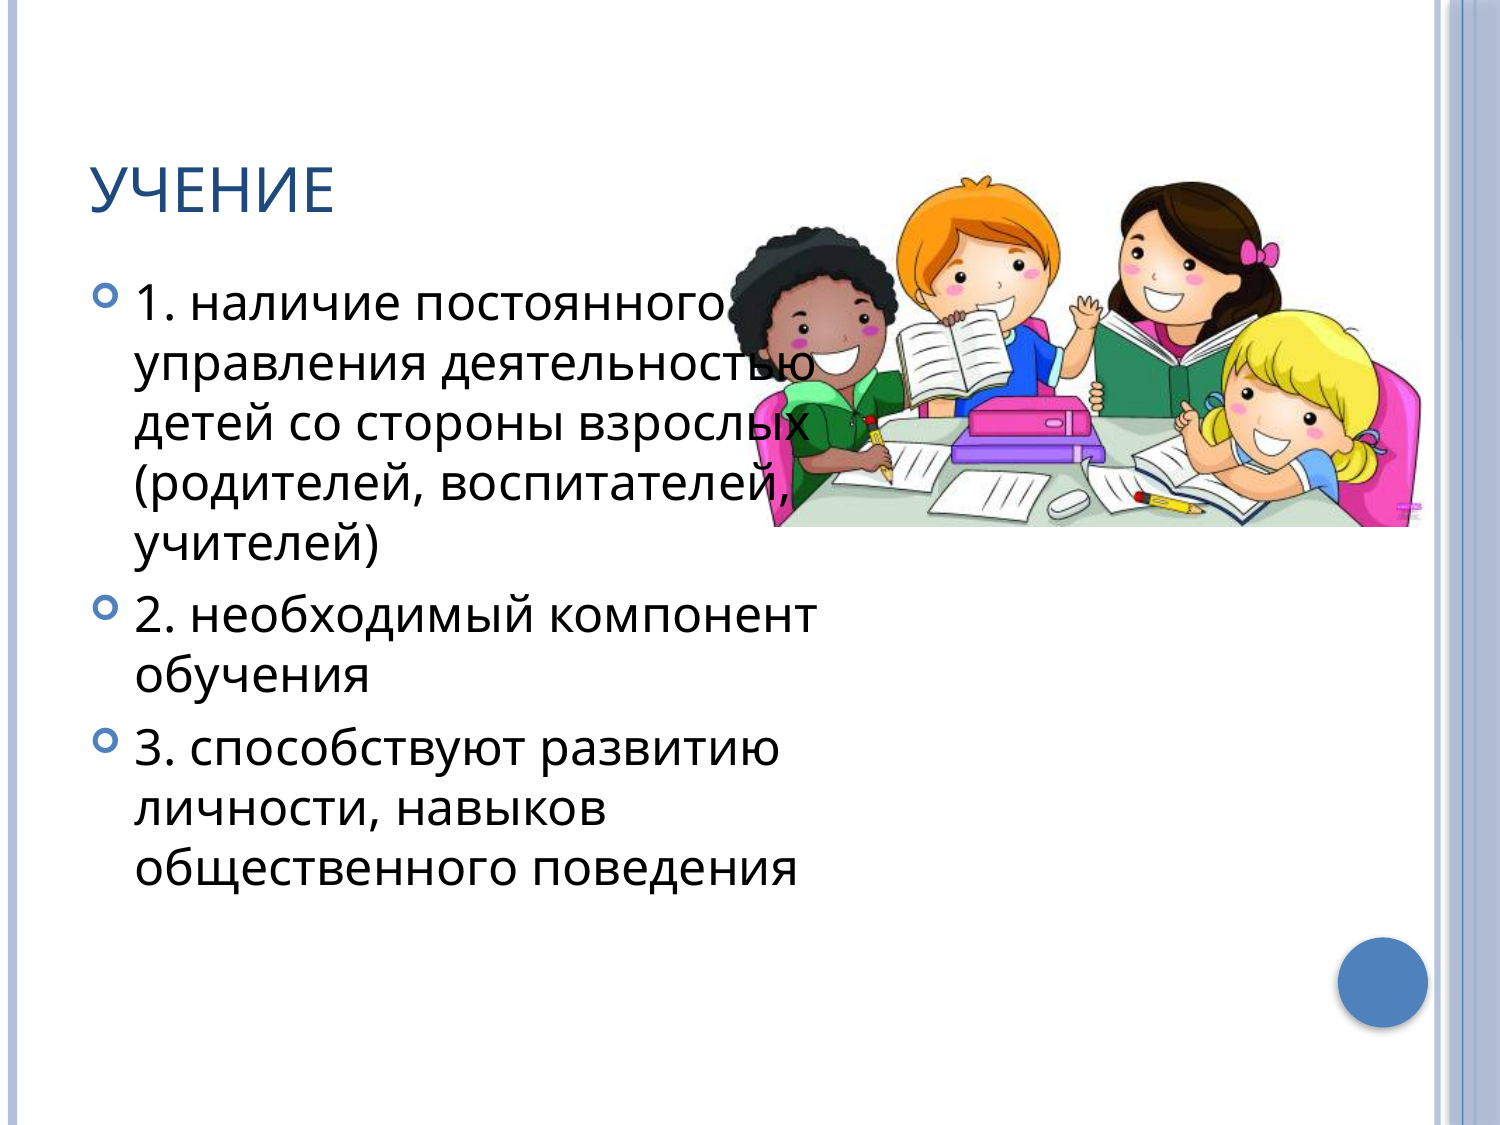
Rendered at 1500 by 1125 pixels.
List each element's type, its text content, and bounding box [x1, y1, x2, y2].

picture [721, 0, 1426, 528]
list 1. наличие постоянного управления деятельностью детей со стороны взрослых (родителей, воспитателей, учителей) 2. необходимый компонент обучения 3. способствуют развитию личности, навыков общественного поведения [75, 262, 939, 1062]
title Учение [75, 45, 715, 233]
